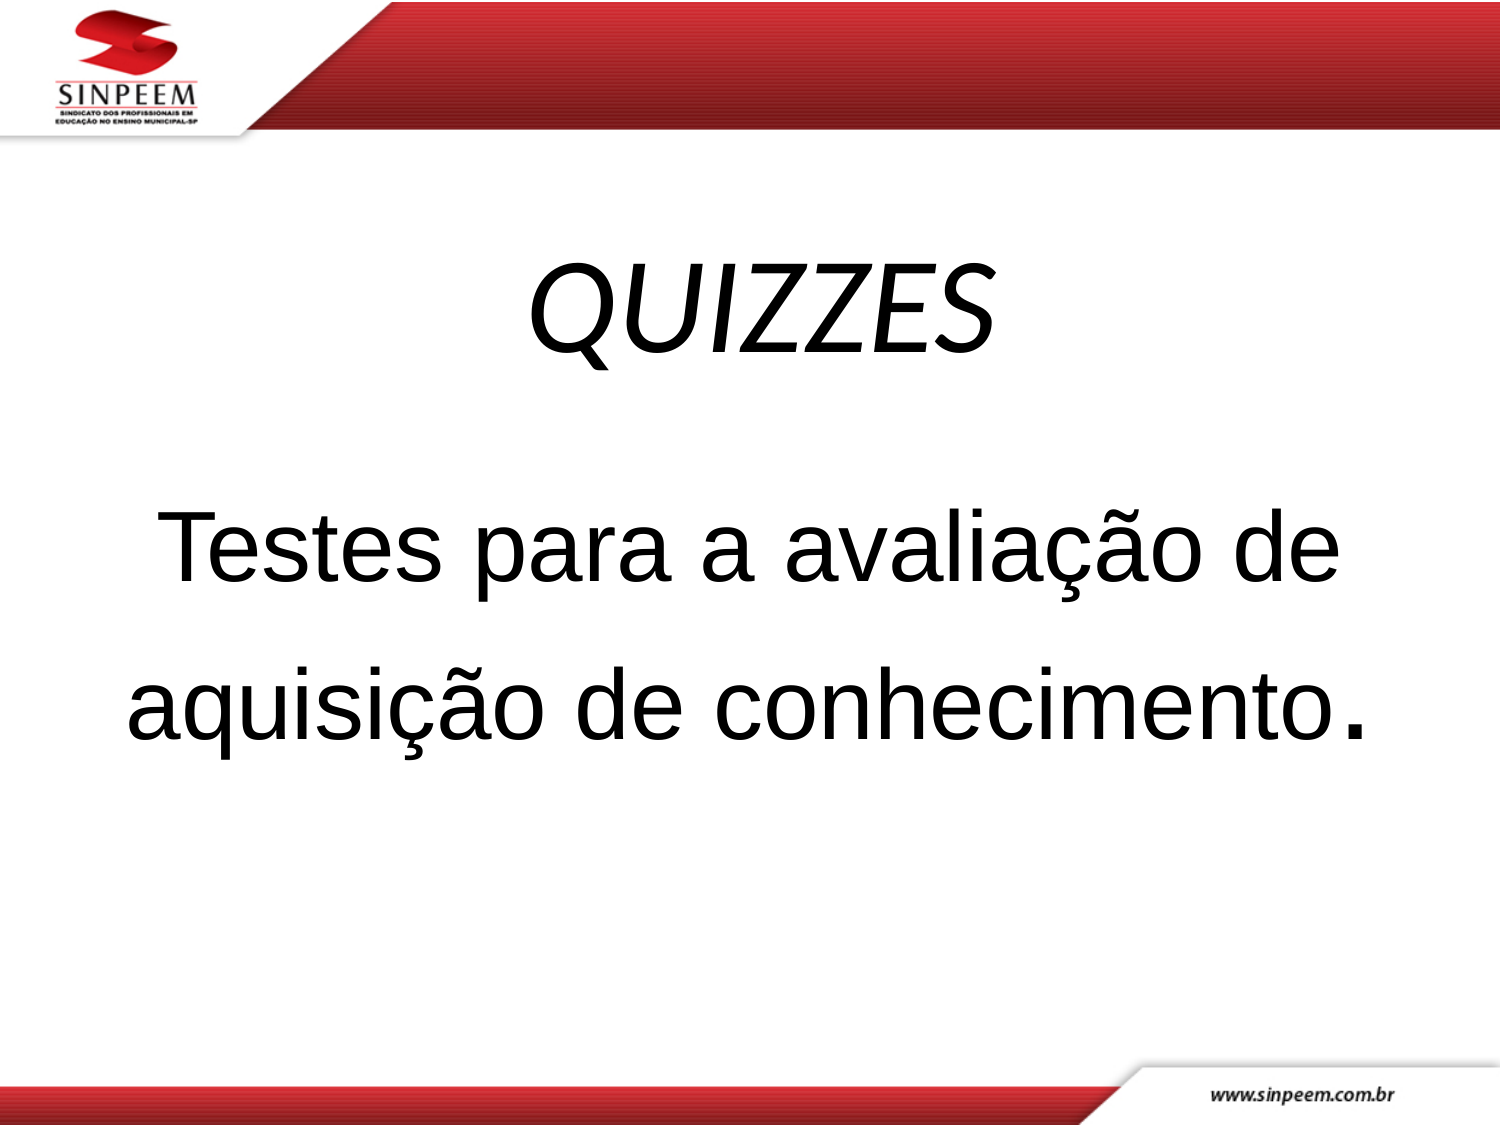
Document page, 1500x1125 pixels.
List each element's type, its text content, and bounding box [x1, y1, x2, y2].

title QUIZZES [123, 42, 1399, 232]
subtitle Testes para a avaliação de aquisição de conhecimento. [0, 314, 1500, 1125]
picture [0, 2, 1500, 149]
